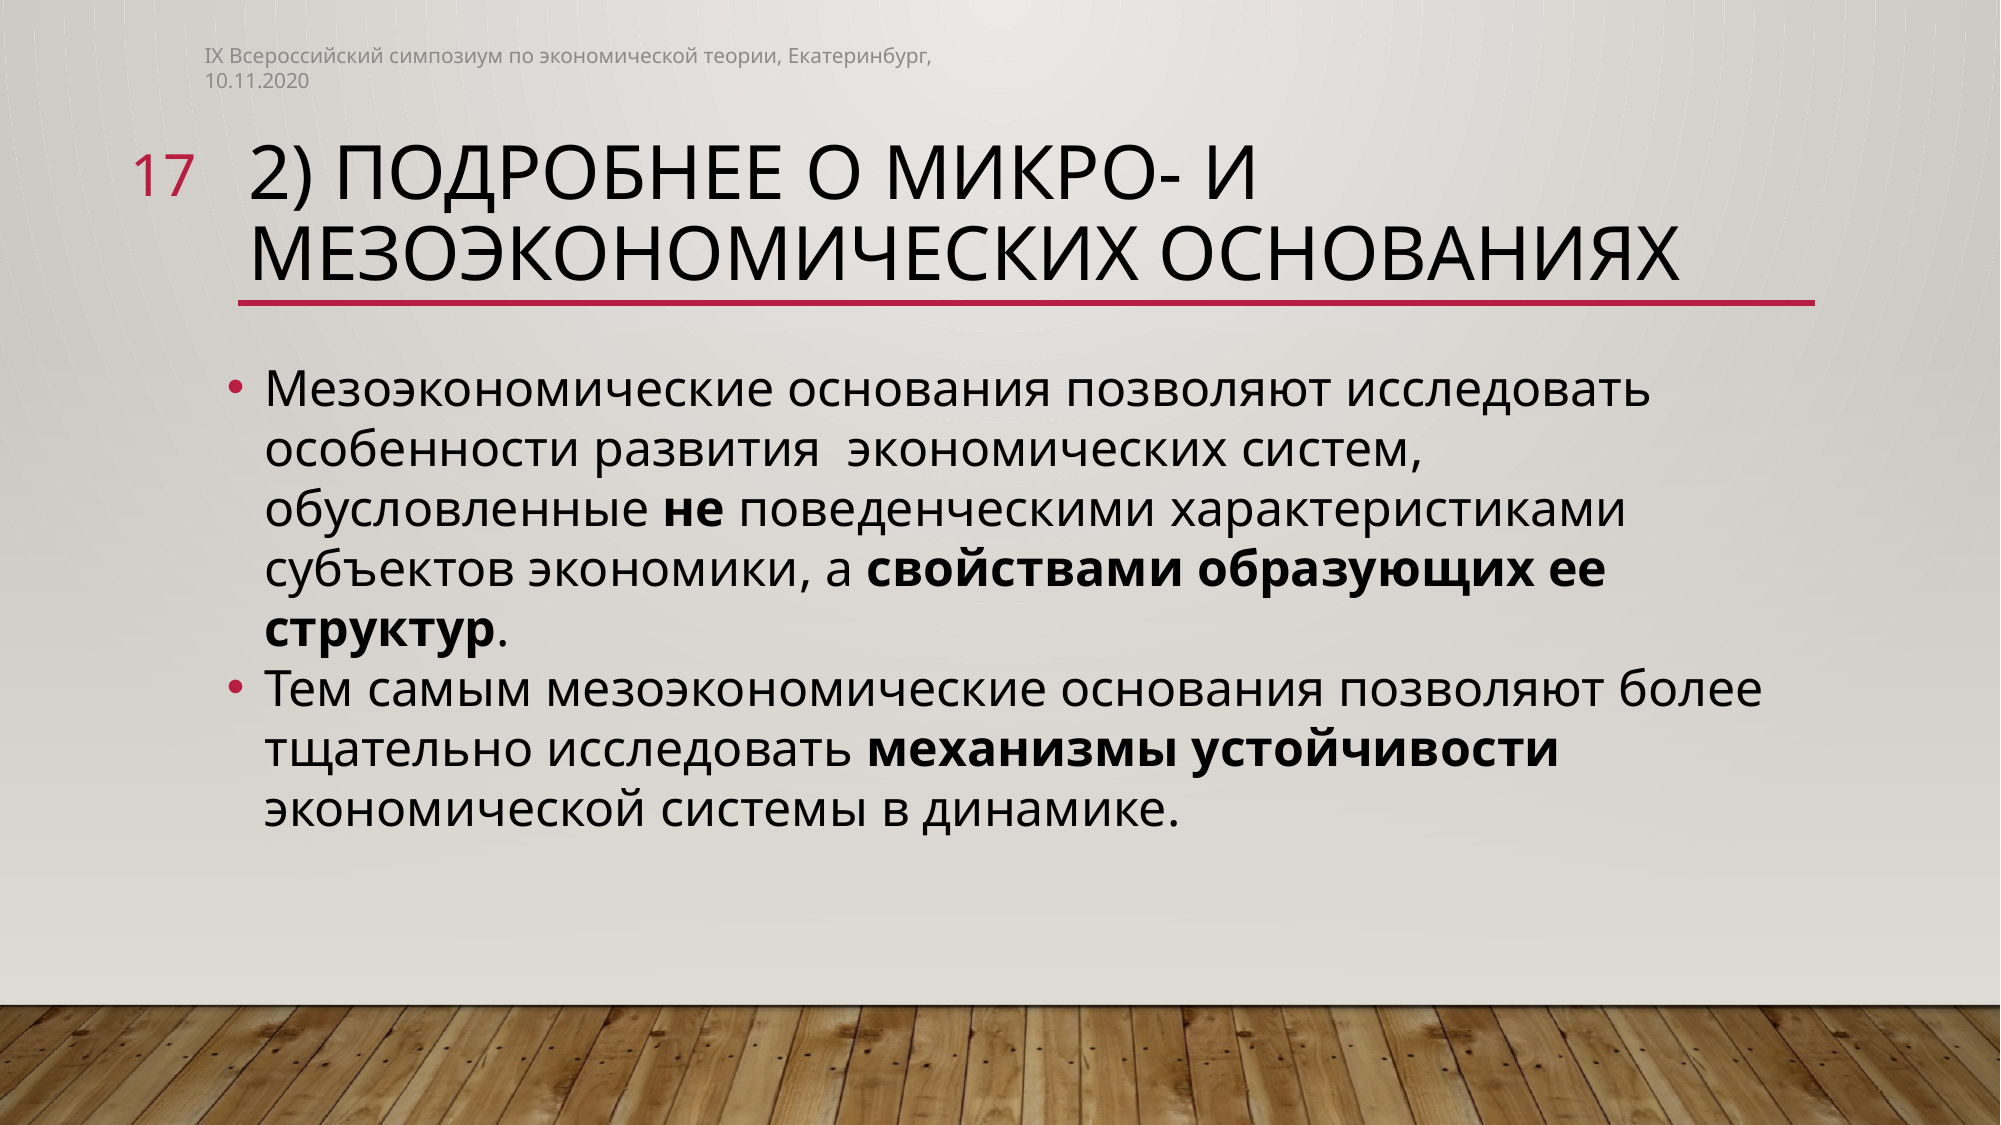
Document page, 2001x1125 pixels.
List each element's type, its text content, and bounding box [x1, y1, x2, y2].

list Мезоэкономические основания позволяют исследовать особенности развития экономических систем, обусловленные не поведенческими характеристиками субъектов экономики, а свойствами образующих ее структур. Тем самым мезоэкономические основания позволяют более тщательно исследовать механизмы устойчивости экономической системы в динамике. [211, 349, 1809, 981]
slide_number 17 [78, 131, 212, 214]
title 2) Подробнее о Микро- и мезоэкономических основаниях [233, 127, 1809, 300]
picture [0, 1005, 2000, 1125]
footer IX Всероссийский симпозиум по экономической теории, Екатеринбург, 10.11.2020 [189, 48, 955, 87]
